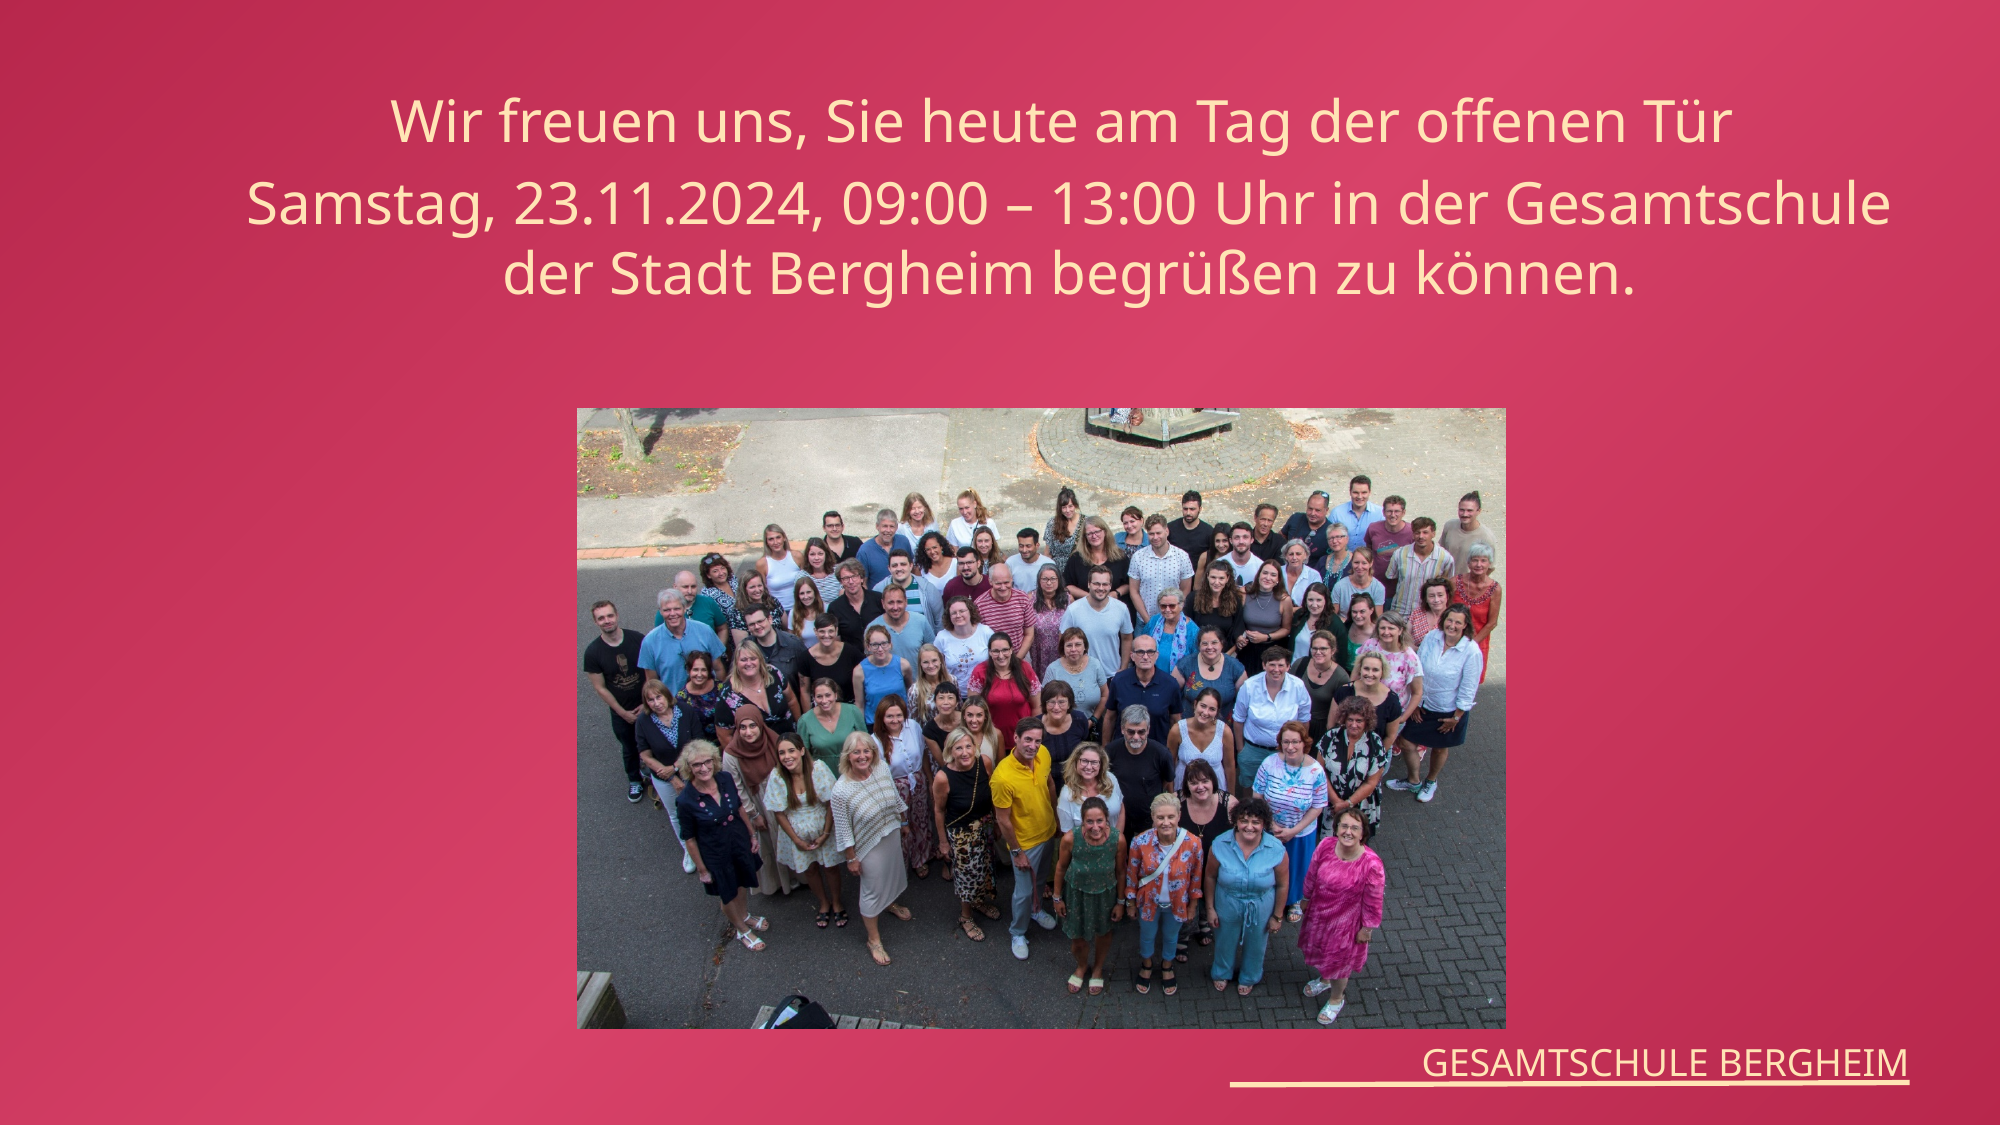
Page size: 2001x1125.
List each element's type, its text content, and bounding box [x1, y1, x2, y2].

picture [576, 408, 1506, 1029]
text_box Wir freuen uns, Sie heute am Tag der offenen Tür Samstag, 23.11.2024, 09:00 – 13:00 Uhr in der Gesamtschule der Stadt Bergheim begrüßen zu können. [125, 77, 1957, 362]
